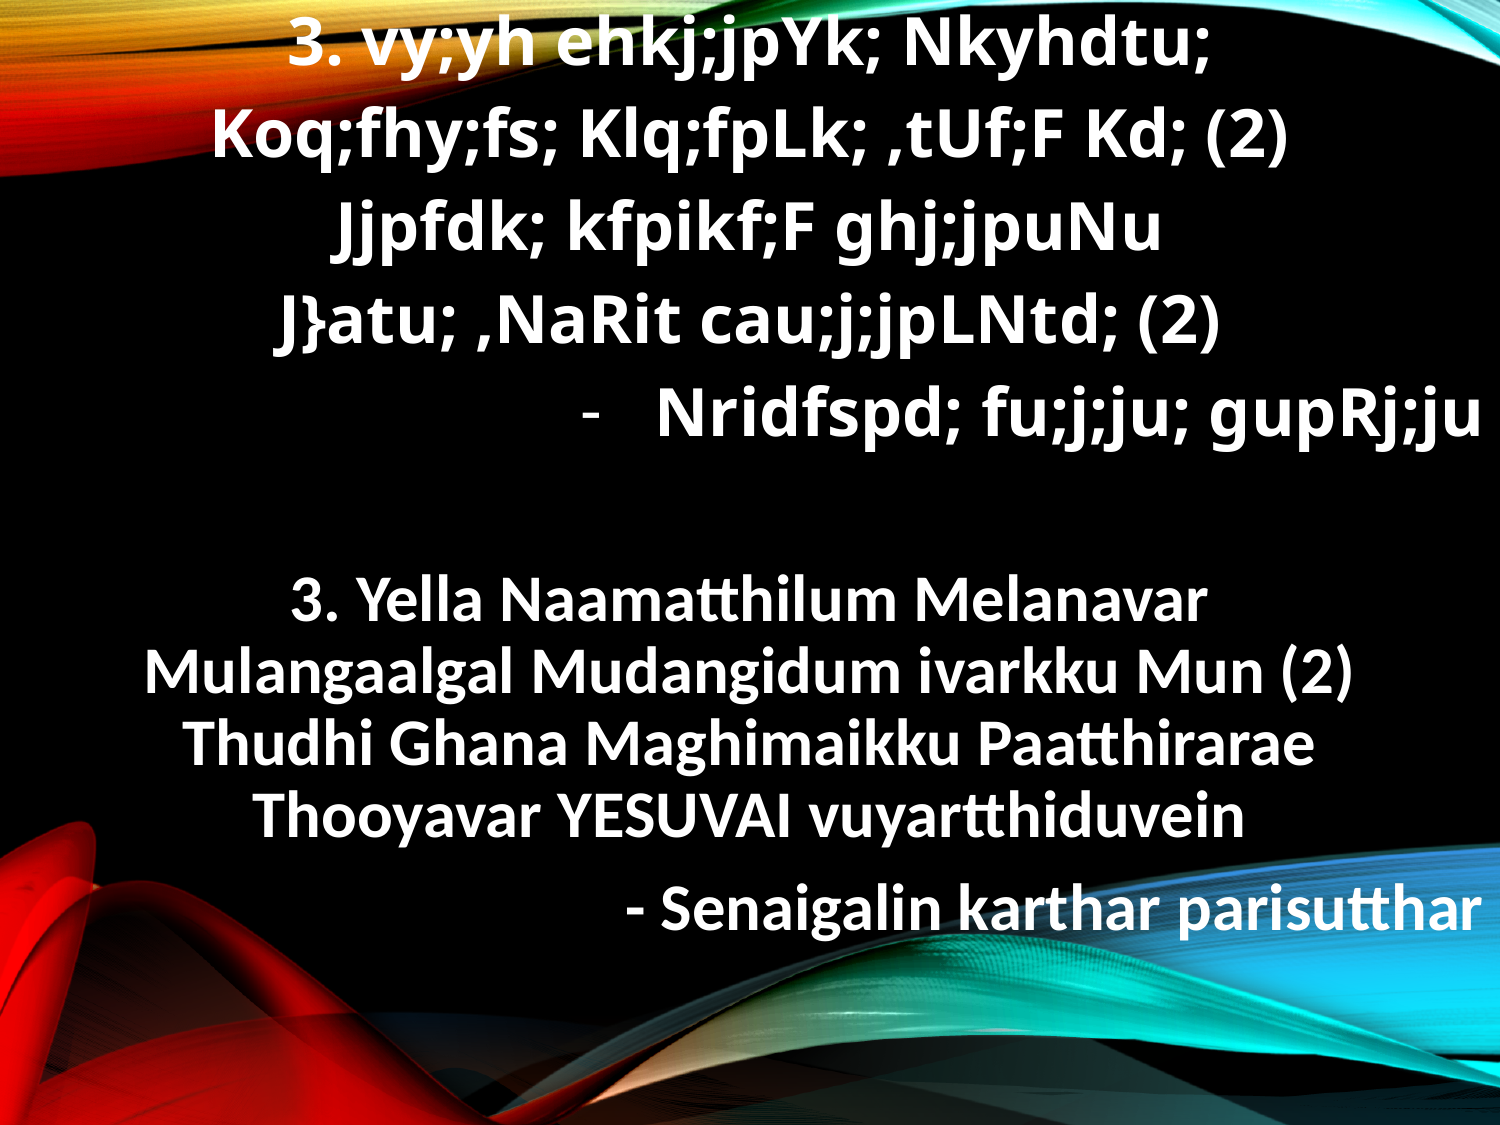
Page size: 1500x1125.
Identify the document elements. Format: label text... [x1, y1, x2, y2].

subtitle 3. vy;yh ehkj;jpYk; Nkyhdtu; Koq;fhy;fs; Klq;fpLk; ,tUf;F Kd; (2) Jjpfdk; kfpikf;F ghj;jpuNu J}atu; ,NaRit cau;j;jpLNtd; (2) Nridfspd; fu;j;ju; gupRj;ju 3. Yella Naamatthilum Melanavar Mulangaalgal Mudangidum ivarkku Mun (2) Thudhi Ghana Maghimaikku Paatthirarae Thooyavar YESUVAI vuyartthiduvein - Senaigalin karthar parisutthar [0, 0, 1500, 1125]
